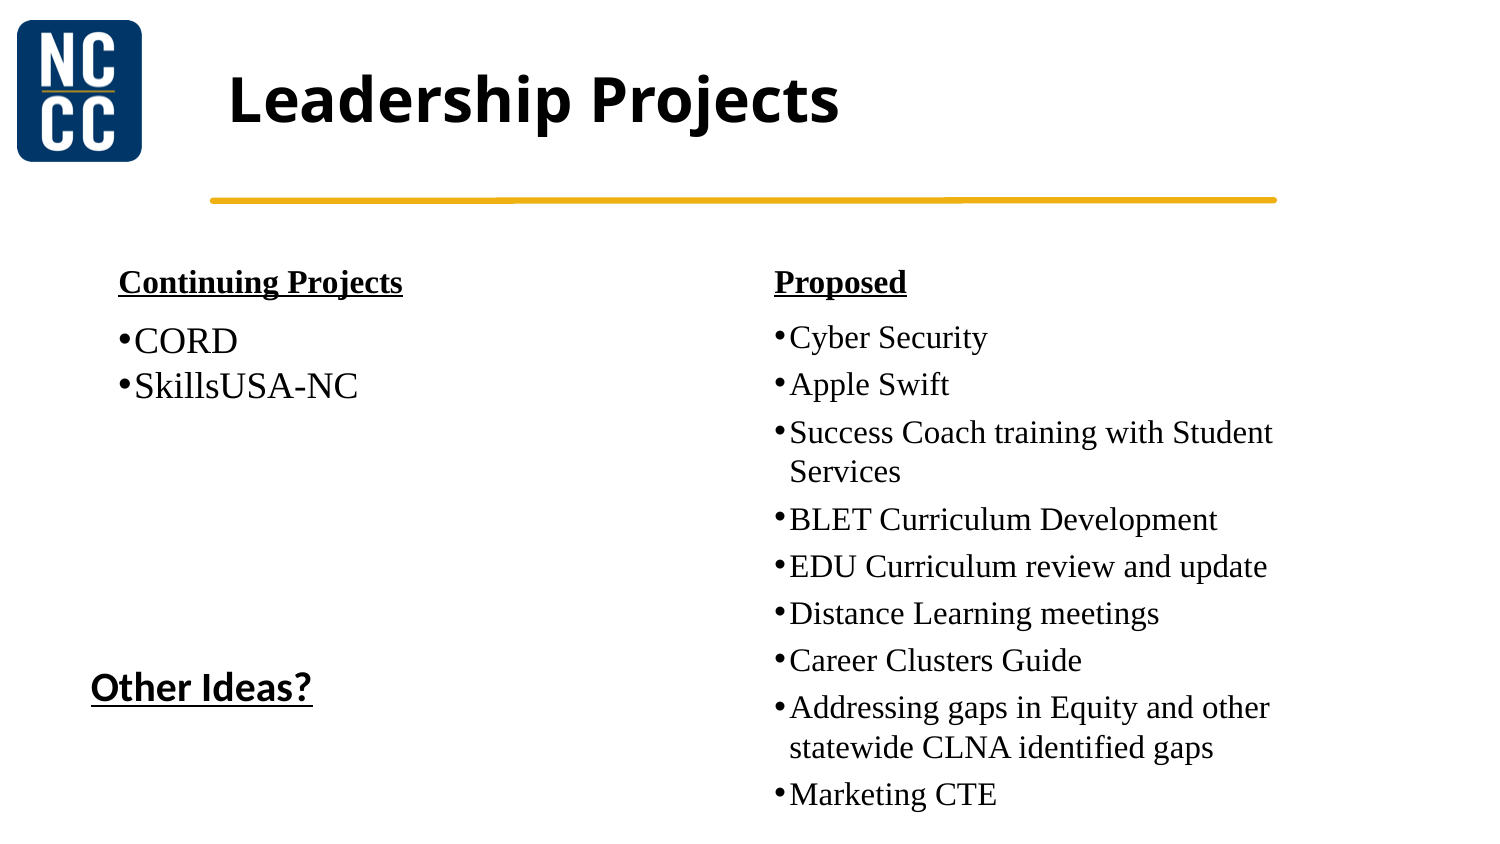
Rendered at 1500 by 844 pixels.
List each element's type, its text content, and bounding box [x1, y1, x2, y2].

title Leadership Projects [212, 20, 1421, 184]
list Proposed [759, 206, 1398, 308]
list Continuing Projects [103, 206, 738, 308]
picture [17, 20, 142, 162]
list CORD SkillsUSA-NC [103, 308, 738, 582]
list Cyber Security Apple Swift Success Coach training with Student Services BLET Curriculum Development EDU Curriculum review and update Distance Learning meetings Career Clusters Guide Addressing gaps in Equity and other statewide CLNA identified gaps Marketing CTE [759, 308, 1398, 823]
text_box Other Ideas? [76, 652, 328, 763]
